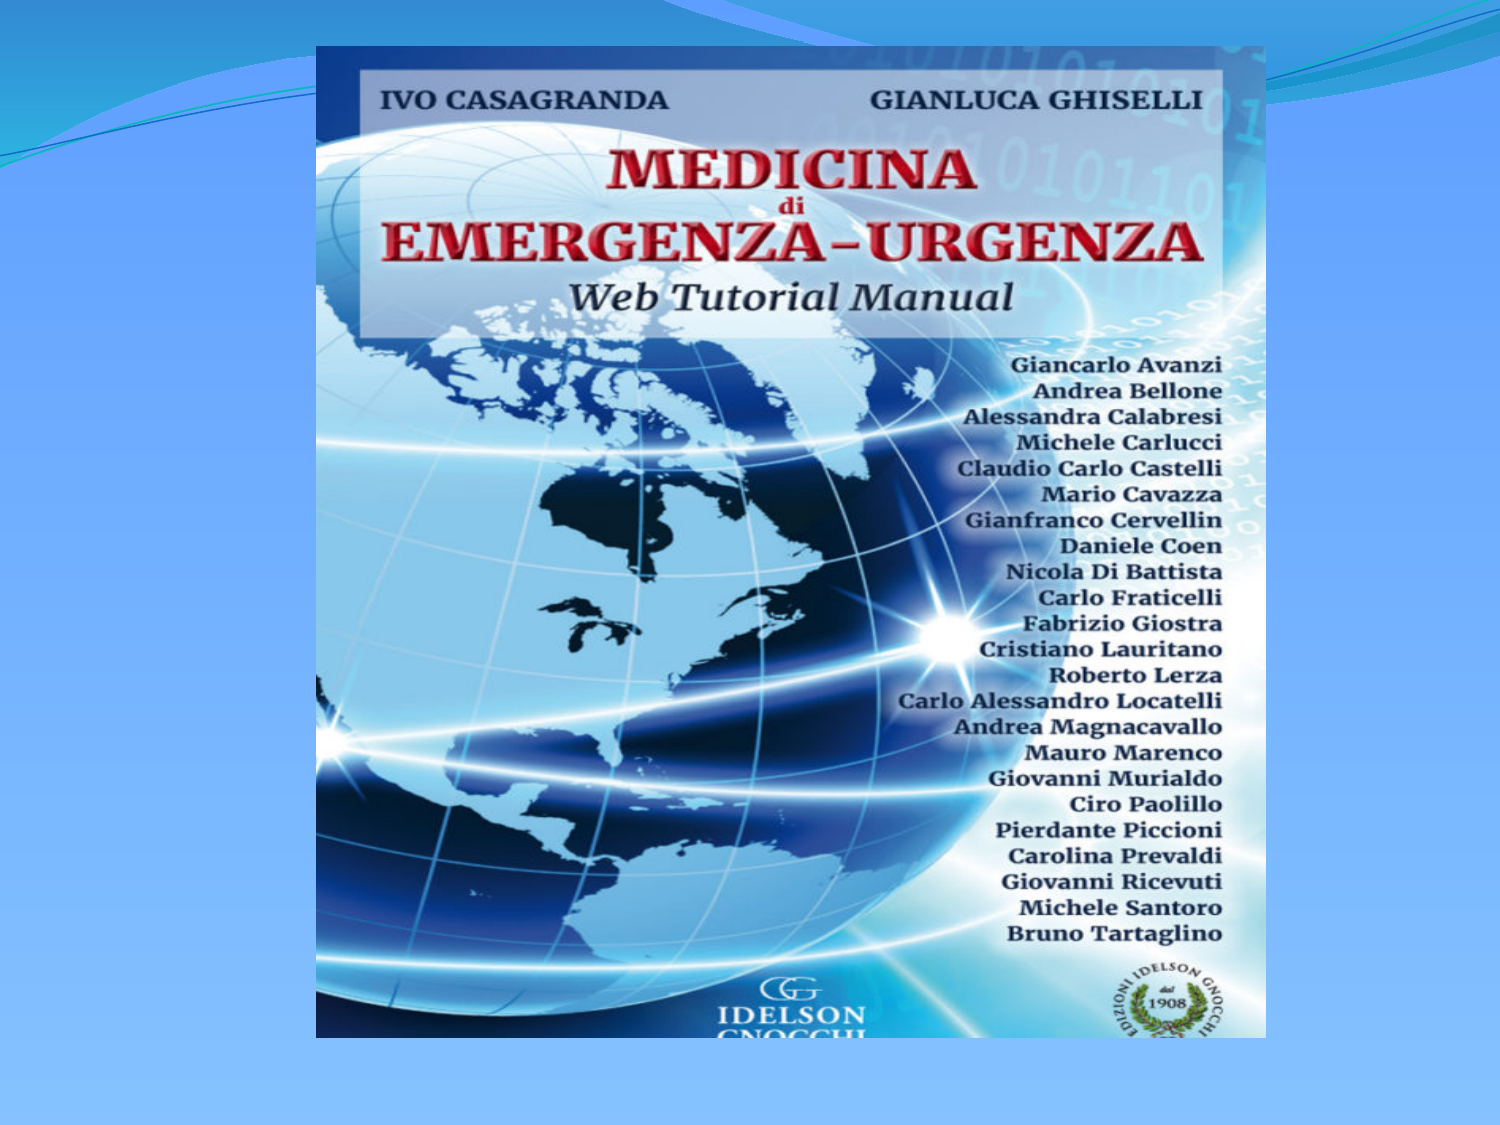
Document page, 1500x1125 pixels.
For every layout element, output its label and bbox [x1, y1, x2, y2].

list [316, 46, 1266, 1038]
